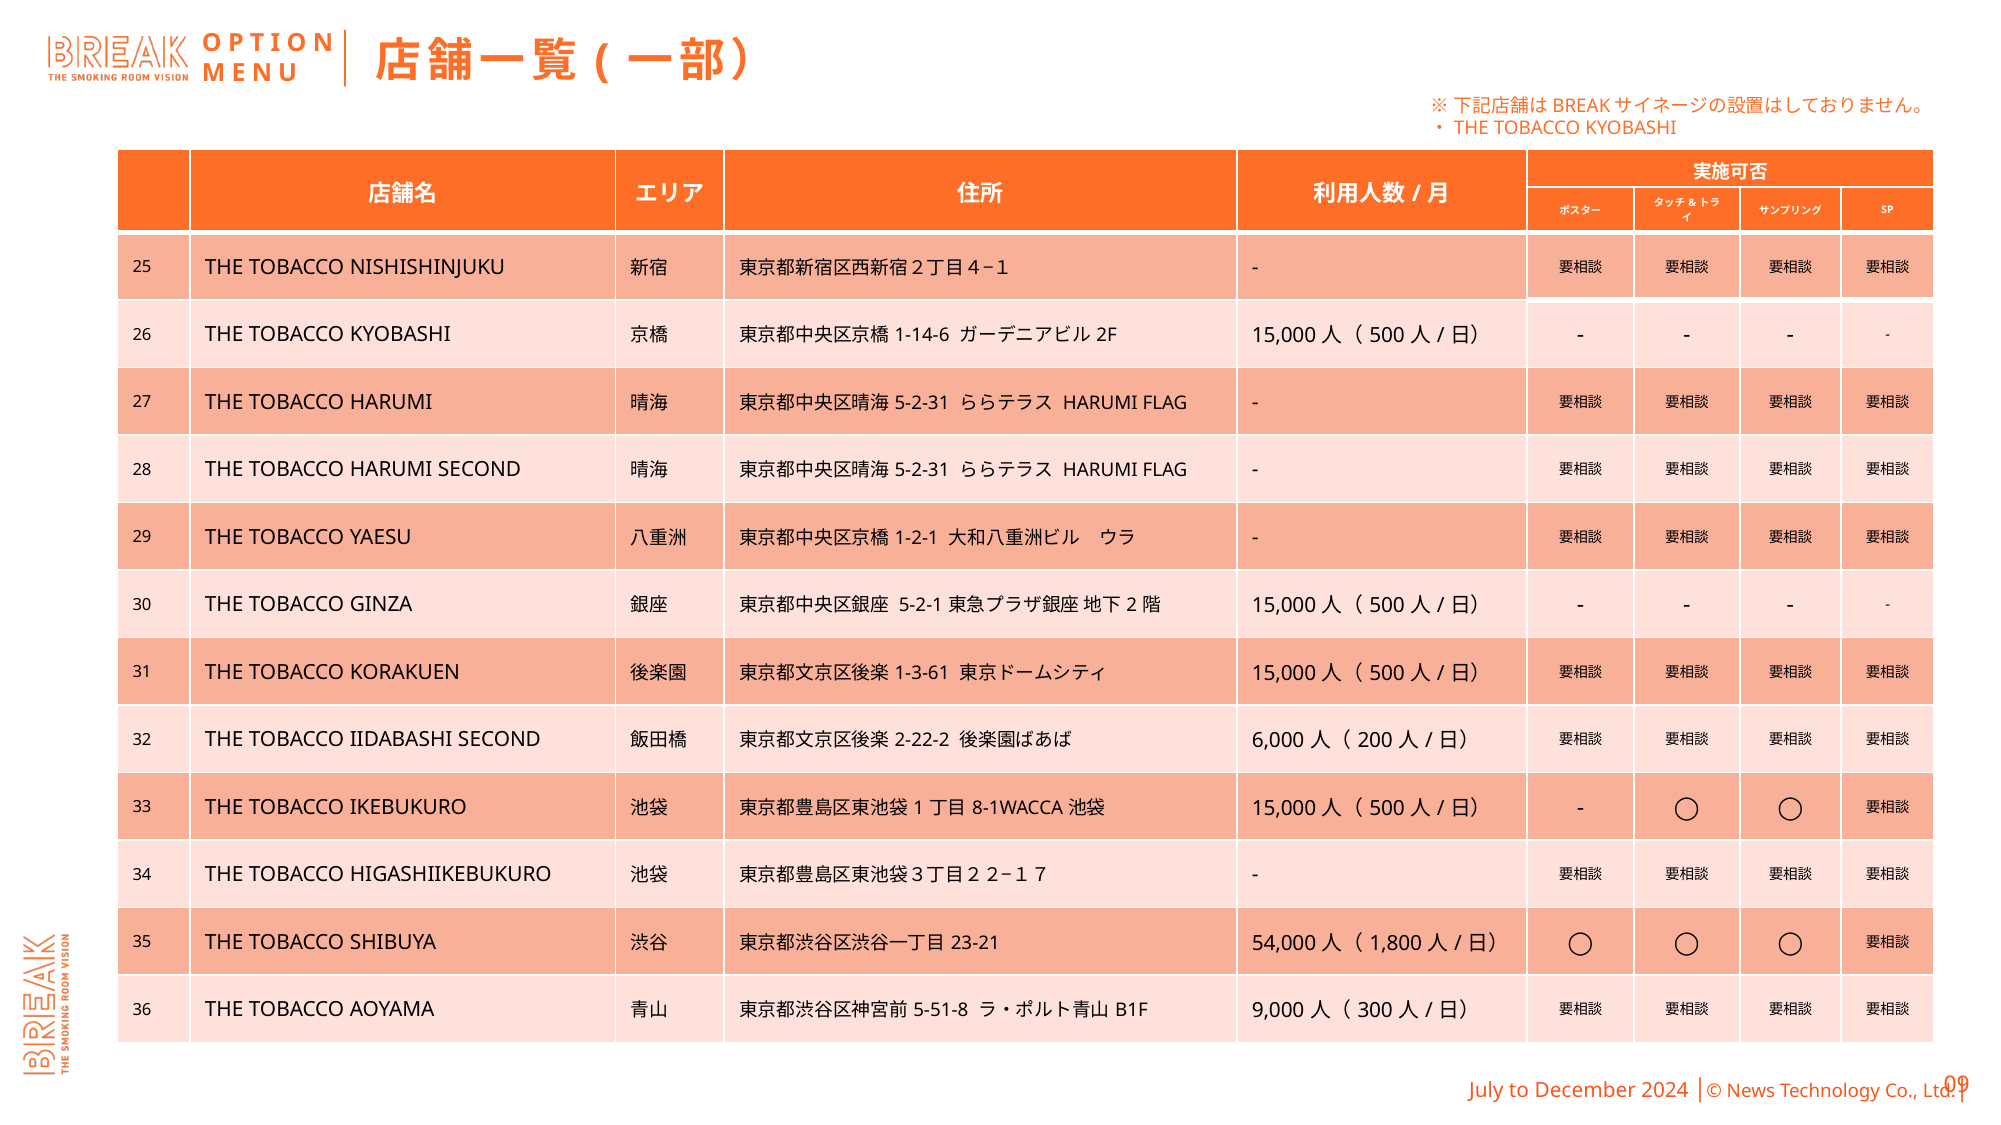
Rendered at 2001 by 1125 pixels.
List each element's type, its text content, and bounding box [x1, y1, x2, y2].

table_cell 東京都文京区後楽2-22-2 後楽園ばあば [725, 706, 1236, 772]
table_cell 要相談 [1528, 638, 1633, 704]
table_cell ◯ [1741, 908, 1840, 974]
table_header [118, 150, 189, 230]
table_cell THE TOBACCO HARUMI [191, 368, 615, 434]
table_cell 要相談 [1528, 976, 1633, 1042]
table_cell THE TOBACCO HIGASHIIKEBUKURO [191, 841, 615, 907]
table_cell 要相談 [1635, 841, 1739, 907]
table_cell - [1528, 571, 1633, 637]
table_cell 新宿 [616, 235, 723, 299]
table_header 店舗名 [191, 150, 615, 230]
table_cell - [1741, 303, 1840, 367]
table_cell 要相談 [1741, 976, 1840, 1042]
table_cell 35 [118, 908, 189, 974]
text_box ※下記店舗はBREAKサイネージの設置はしておりません。 ・THE TOBACCO KYOBASHI [1415, 85, 2000, 147]
table_cell 34 [118, 841, 189, 907]
table_cell 東京都文京区後楽1-3-61 東京ドームシティ [725, 638, 1236, 704]
table_cell 要相談 [1741, 436, 1840, 502]
table_cell 要相談 [1635, 235, 1739, 297]
table_cell 31 [118, 638, 189, 704]
table_cell 池袋 [616, 773, 723, 839]
table_cell 30 [118, 571, 189, 637]
table_cell 京橋 [616, 301, 723, 367]
table_cell 東京都中央区銀座 5-2-1東急プラザ銀座 地下2階 [725, 571, 1236, 637]
table_cell - [1842, 303, 1933, 367]
table_cell 要相談 [1635, 976, 1739, 1042]
table_cell 要相談 [1741, 638, 1840, 704]
table_cell 9,000人（300人/日） [1238, 976, 1526, 1042]
table_cell 渋谷 [616, 908, 723, 974]
text_box 店舗一覧(一部） [358, 22, 794, 93]
table_cell 要相談 [1528, 841, 1633, 907]
table_cell 東京都中央区京橋1-14-6 ガーデニアビル2F [725, 301, 1236, 367]
table_cell 東京都渋谷区渋谷一丁目23-21 [725, 908, 1236, 974]
table_cell ◯ [1528, 908, 1633, 974]
table_cell サンプリング [1741, 188, 1840, 230]
table_cell 晴海 [616, 436, 723, 502]
table_cell - [1528, 773, 1633, 839]
table_cell 池袋 [616, 841, 723, 907]
table_cell - [1635, 303, 1739, 367]
table_cell ◯ [1635, 908, 1739, 974]
table_cell タッチ&トライ [1635, 188, 1739, 230]
table_cell 銀座 [616, 571, 723, 637]
table_cell 要相談 [1528, 706, 1633, 772]
table_cell 27 [118, 368, 189, 434]
text_box OPTION MENU [186, 18, 360, 94]
table_cell 15,000人（500人/日） [1238, 773, 1526, 839]
table_cell 要相談 [1635, 503, 1739, 569]
table_cell - [1238, 235, 1526, 299]
table_header エリア [616, 150, 723, 230]
table_cell THE TOBACCO KYOBASHI [191, 301, 615, 367]
table_cell 25 [118, 235, 189, 299]
table_cell 要相談 [1635, 638, 1739, 704]
table_cell 6,000人（200人/日） [1238, 706, 1526, 772]
picture [40, 30, 195, 87]
table_cell 要相談 [1741, 368, 1840, 434]
table_cell 東京都豊島区東池袋３丁目２２−１７ [725, 841, 1236, 907]
table_cell 要相談 [1741, 706, 1840, 772]
table_cell 東京都中央区京橋1-2-1 大和八重洲ビル ウラ [725, 503, 1236, 569]
table_cell 要相談 [1842, 638, 1933, 704]
table_cell 26 [118, 301, 189, 367]
table_cell 要相談 [1741, 235, 1840, 297]
table_cell - [1842, 571, 1933, 637]
table_cell THE TOBACCO IKEBUKURO [191, 773, 615, 839]
table_cell 要相談 [1842, 436, 1933, 502]
table_cell 28 [118, 436, 189, 502]
table_cell 青山 [616, 976, 723, 1042]
table_cell 要相談 [1842, 841, 1933, 907]
table_cell 要相談 [1842, 368, 1933, 434]
table_cell 東京都中央区晴海5-2-31 ららテラス HARUMI FLAG [725, 436, 1236, 502]
table_cell 飯田橋 [616, 706, 723, 772]
table_cell 要相談 [1635, 436, 1739, 502]
table_cell - [1238, 368, 1526, 434]
table_cell THE TOBACCO YAESU [191, 503, 615, 569]
picture [0, 928, 123, 1082]
table_cell 要相談 [1635, 368, 1739, 434]
table_cell 29 [118, 503, 189, 569]
table_cell SP [1842, 188, 1933, 230]
table_cell 後楽園 [616, 638, 723, 704]
table_cell 要相談 [1528, 503, 1633, 569]
table_cell 要相談 [1842, 503, 1933, 569]
table_cell 要相談 [1741, 841, 1840, 907]
table_cell 要相談 [1741, 503, 1840, 569]
table_cell - [1635, 571, 1739, 637]
table_cell 晴海 [616, 368, 723, 434]
table_cell 東京都渋谷区神宮前5-51-8 ラ・ポルト青山B1F [725, 976, 1236, 1042]
table_cell 要相談 [1842, 706, 1933, 772]
table_header 実施可否 [1528, 150, 1933, 186]
table_cell 要相談 [1842, 773, 1933, 839]
table_cell THE TOBACCO SHIBUYA [191, 908, 615, 974]
table_cell 要相談 [1528, 368, 1633, 434]
table_cell 要相談 [1842, 235, 1933, 297]
table_cell 15,000人（500人/日） [1238, 638, 1526, 704]
table_cell ポスター [1528, 188, 1633, 230]
table_cell 要相談 [1842, 976, 1933, 1042]
text_box July to December 2024 │© News Technology Co., Ltd.│ [1278, 1056, 2000, 1109]
table_cell THE TOBACCO HARUMI SECOND [191, 436, 615, 502]
table_cell THE TOBACCO IIDABASHI SECOND [191, 706, 615, 772]
table_cell 八重洲 [616, 503, 723, 569]
table_cell 36 [118, 976, 189, 1042]
table_header 住所 [725, 150, 1236, 230]
table_cell THE TOBACCO GINZA [191, 571, 615, 637]
table_cell 要相談 [1528, 436, 1633, 502]
table_cell 東京都新宿区西新宿２丁目４−１ [725, 235, 1236, 299]
table_cell - [1238, 503, 1526, 569]
table_cell 54,000人（1,800人/日） [1238, 908, 1526, 974]
table_cell THE TOBACCO AOYAMA [191, 976, 615, 1042]
table_cell 要相談 [1635, 706, 1739, 772]
table_cell THE TOBACCO KORAKUEN [191, 638, 615, 704]
table_cell ◯ [1741, 773, 1840, 839]
table_cell ◯ [1635, 773, 1739, 839]
table_header 利用人数/月 [1238, 150, 1526, 230]
table_cell THE TOBACCO NISHISHINJUKU [191, 235, 615, 299]
table_cell 15,000人（500人/日） [1238, 571, 1526, 637]
table_cell - [1741, 571, 1840, 637]
table_cell 32 [118, 706, 189, 772]
table_cell 要相談 [1842, 908, 1933, 974]
table_cell 東京都中央区晴海5-2-31 ららテラス HARUMI FLAG [725, 368, 1236, 434]
table_cell 東京都豊島区東池袋1丁目8-1WACCA池袋 [725, 773, 1236, 839]
table_cell - [1528, 303, 1633, 367]
table_cell 要相談 [1528, 235, 1633, 297]
table_cell 15,000人（500人/日） [1238, 301, 1526, 367]
table_cell - [1238, 436, 1526, 502]
table_cell - [1238, 841, 1526, 907]
